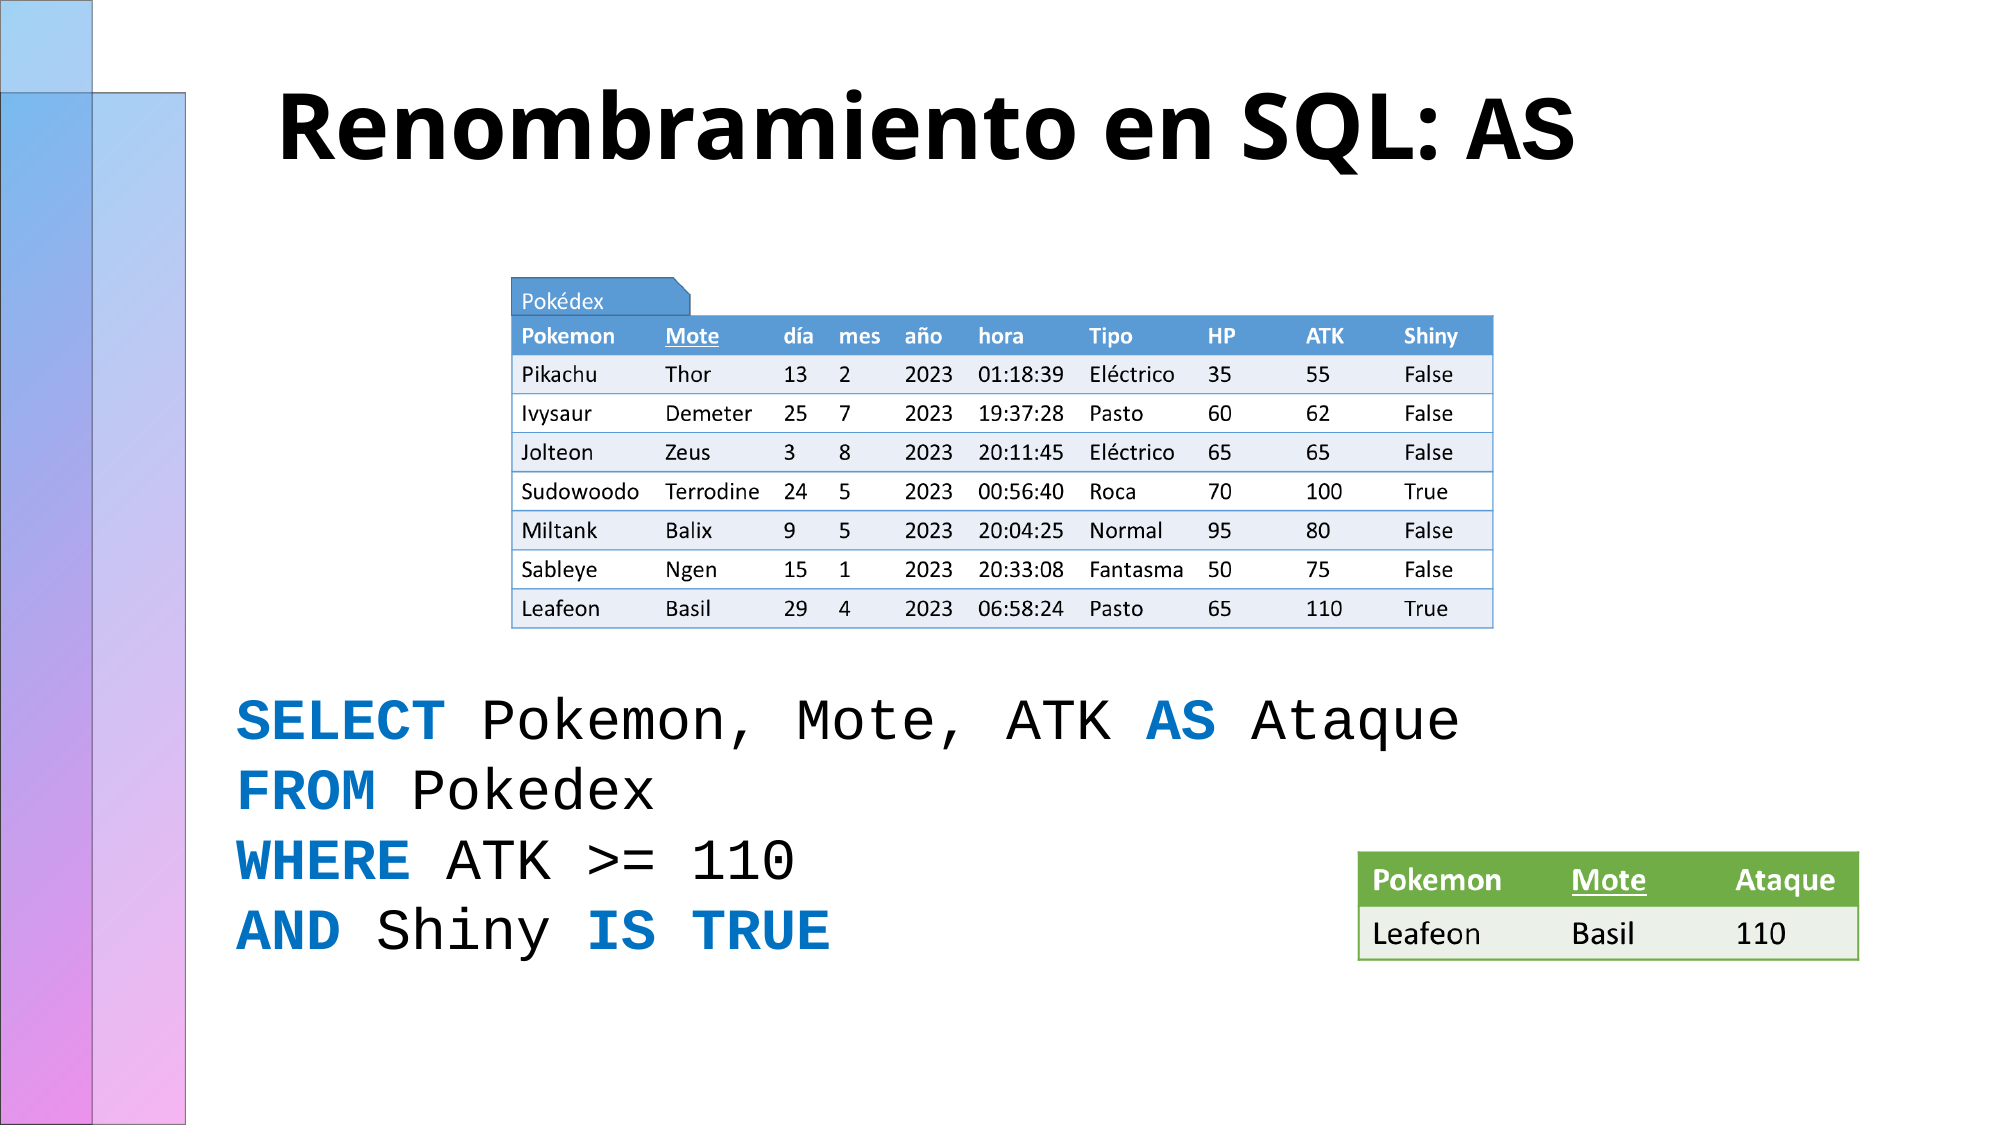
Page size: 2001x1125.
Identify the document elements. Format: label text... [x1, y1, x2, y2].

picture [506, 277, 1494, 637]
picture [1357, 847, 1860, 973]
title Renombramiento en SQL: AS [260, 60, 1817, 269]
text_box SELECT Pokemon, Mote, ATK AS Ataque FROM Pokedex WHERE ATK >= 110 AND Shiny IS TRUE [221, 673, 1477, 1019]
